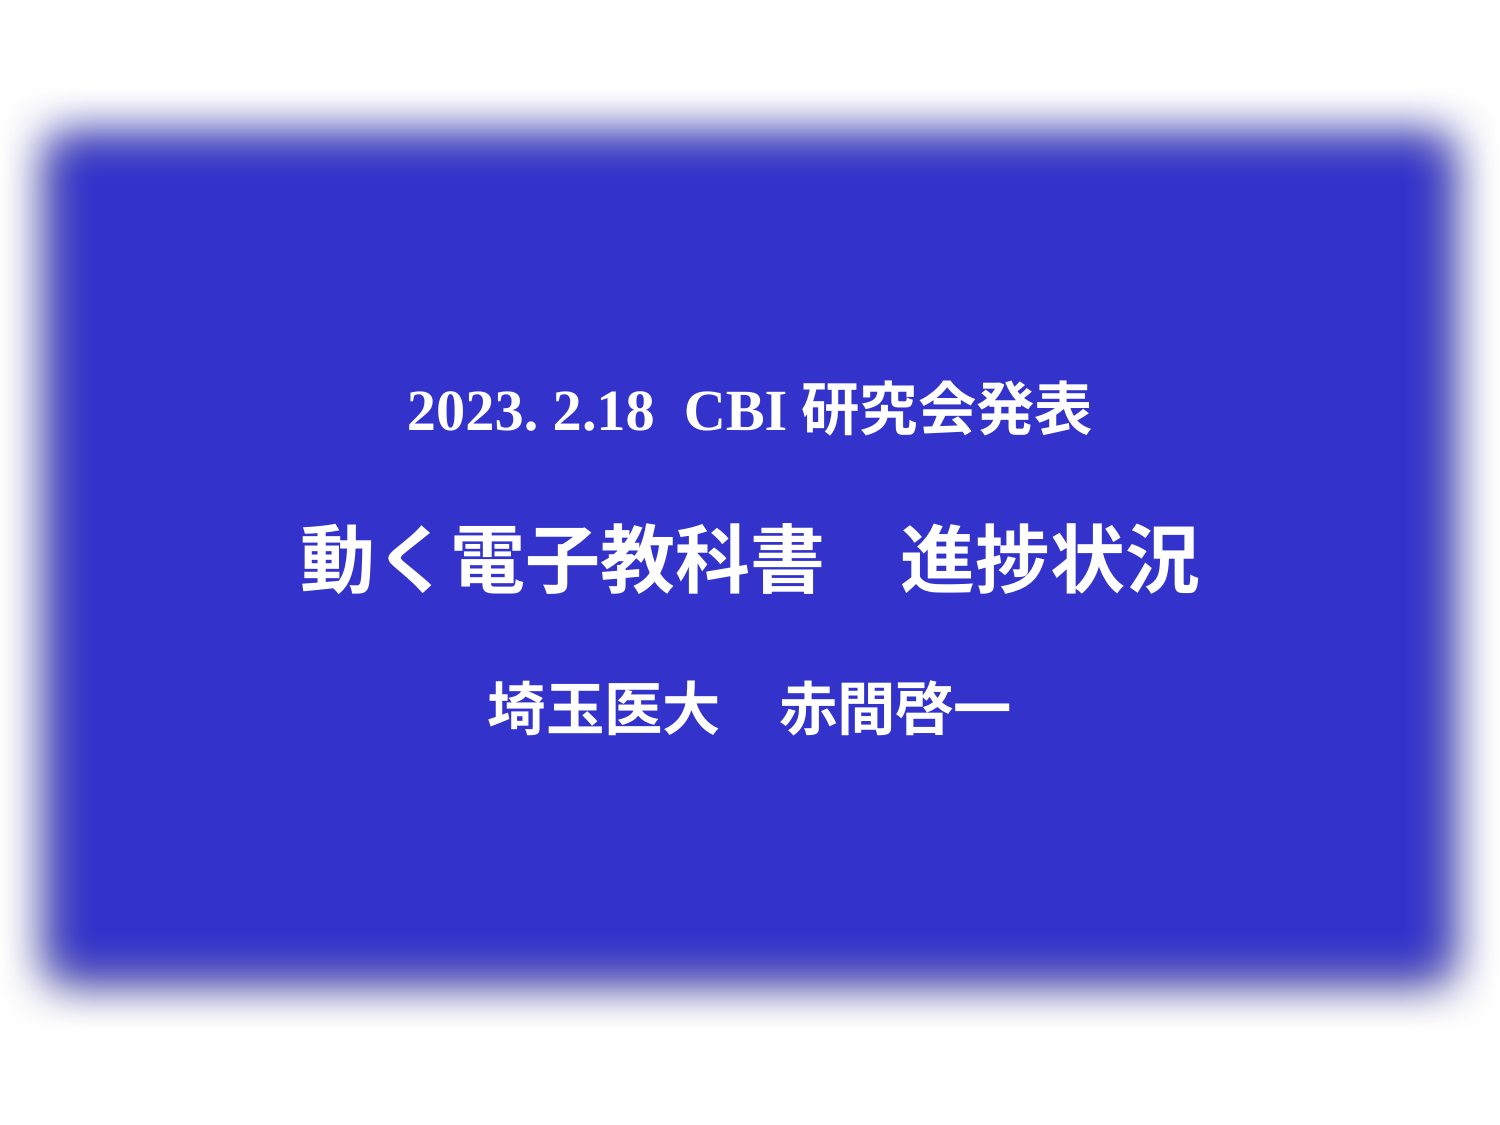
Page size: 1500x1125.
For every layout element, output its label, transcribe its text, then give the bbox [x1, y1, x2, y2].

text_box 2023. 2.18 CBI研究会発表 動く電子教科書 進捗状況 埼玉医大 赤間啓一 [84, 171, 1417, 946]
